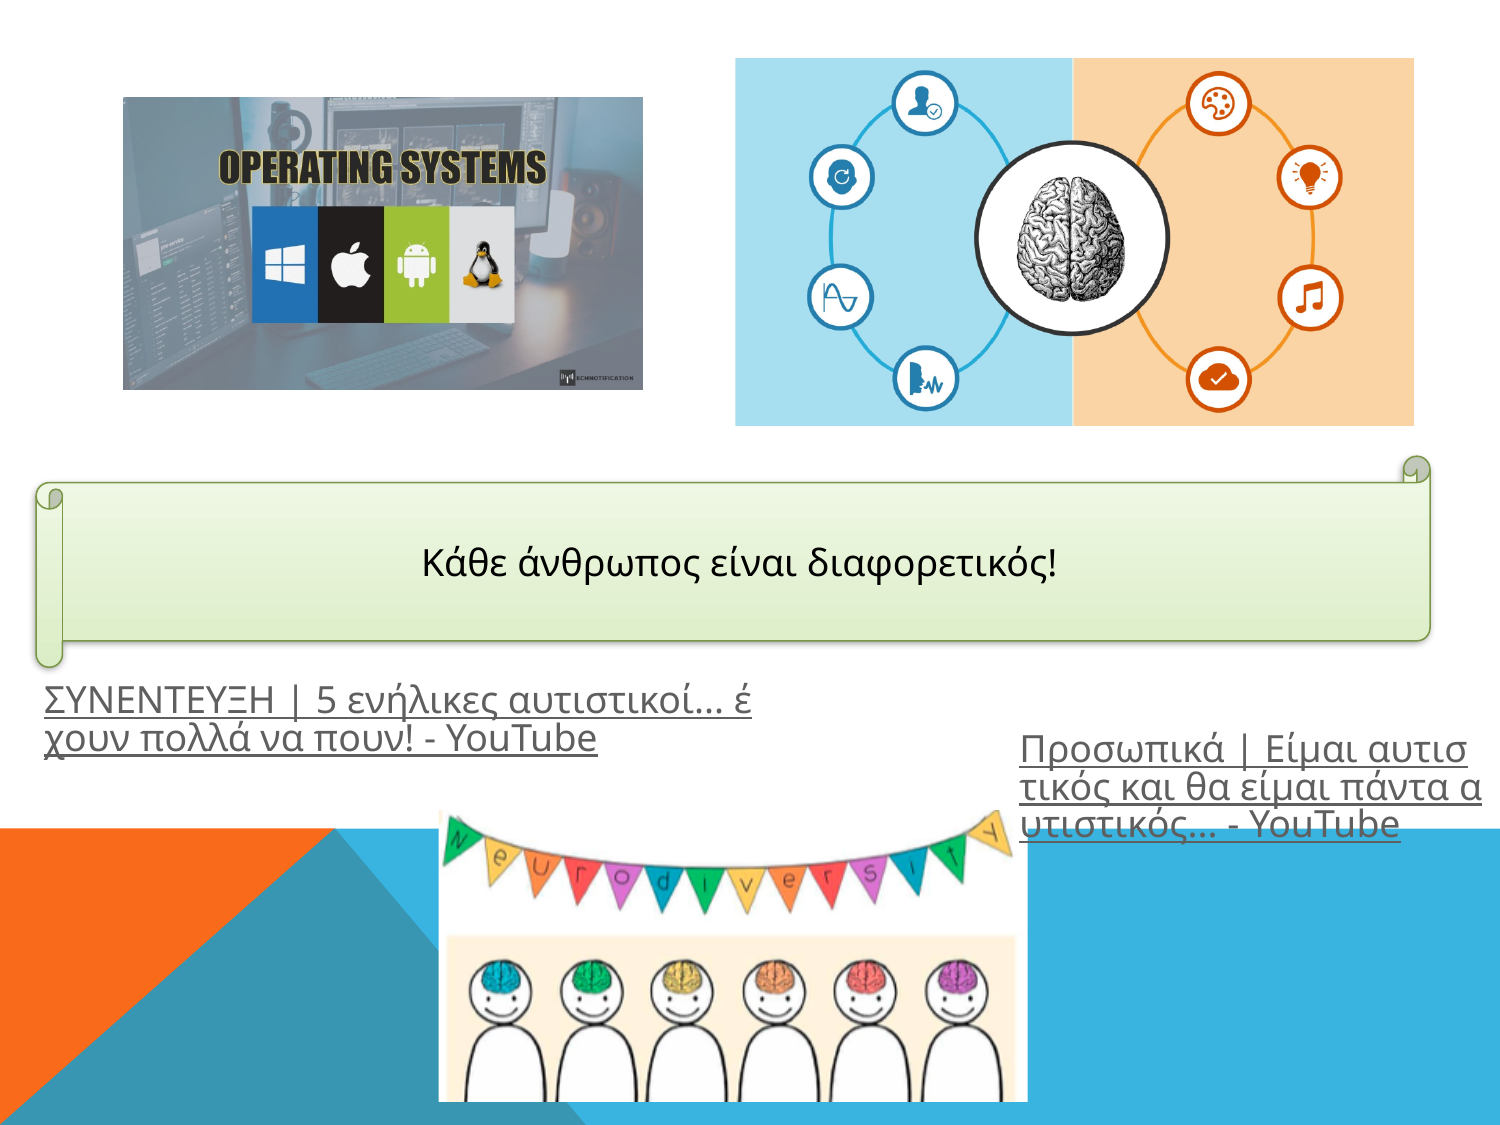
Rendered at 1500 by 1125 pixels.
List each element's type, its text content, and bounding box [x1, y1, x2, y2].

picture [123, 97, 644, 390]
text_box Προσωπικά | Είμαι αυτιστικός και θα είμαι πάντα αυτιστικός... - YouTube [1004, 717, 1500, 784]
text_box ΣΥΝΕΝΤΕΥΞΗ | 5 ενήλικες αυτιστικοί... έχουν πολλά να πουν! - YouTube [29, 668, 780, 735]
picture [734, 58, 1414, 426]
picture [438, 810, 1028, 1102]
text_box Κάθε άνθρωπος είναι διαφορετικός! [35, 455, 1431, 668]
